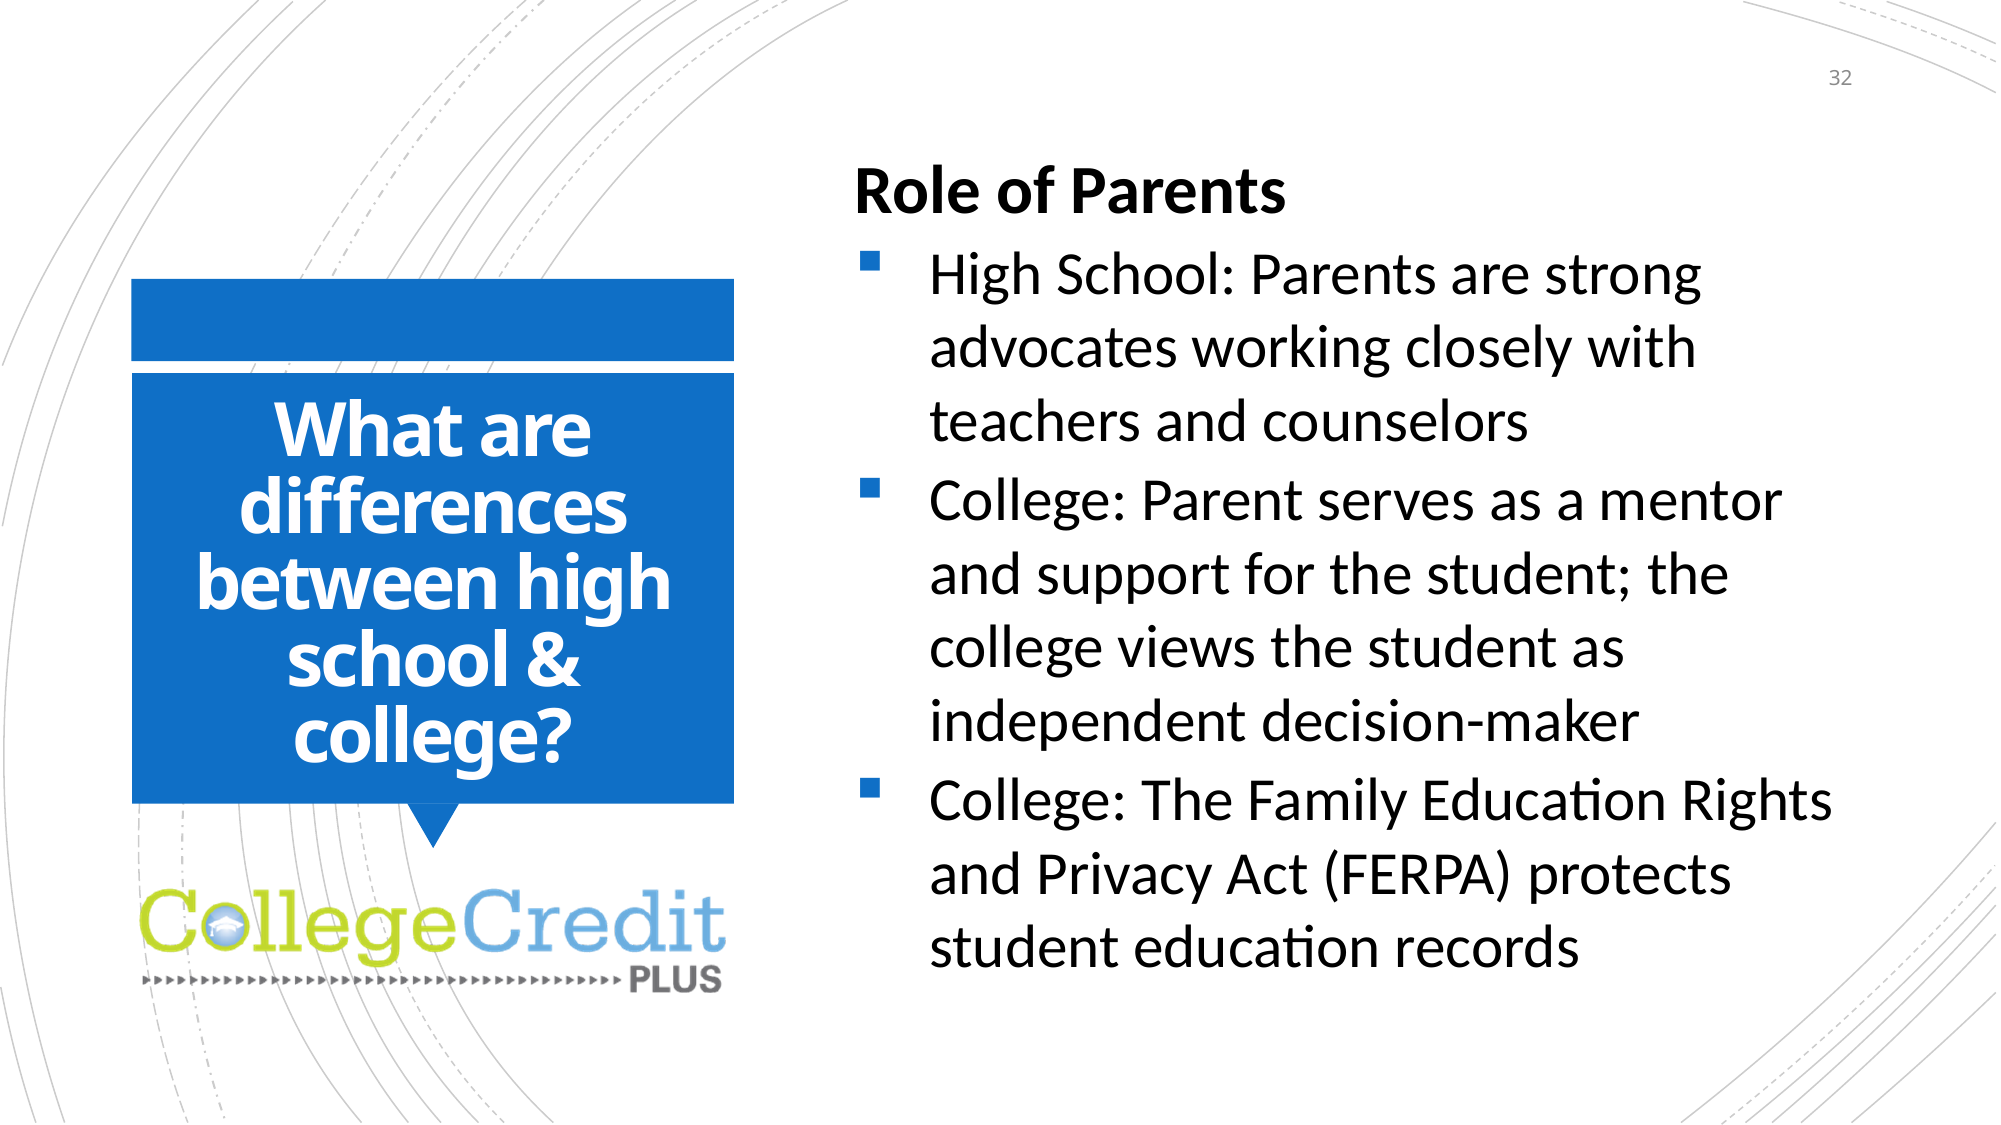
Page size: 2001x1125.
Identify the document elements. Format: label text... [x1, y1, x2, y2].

slide_number 32 [1717, 52, 1868, 105]
title What are differences between high school & college? [145, 385, 720, 789]
picture [139, 888, 726, 993]
list Role of Parents High School: Parents are strong advocates working closely with teachers and counselors College: Parent serves as a mentor and support for the student; the college views the student as independent decision-maker College: The Family Education Rights and Privacy Act (FERPA) protects student education records [839, 131, 1871, 993]
